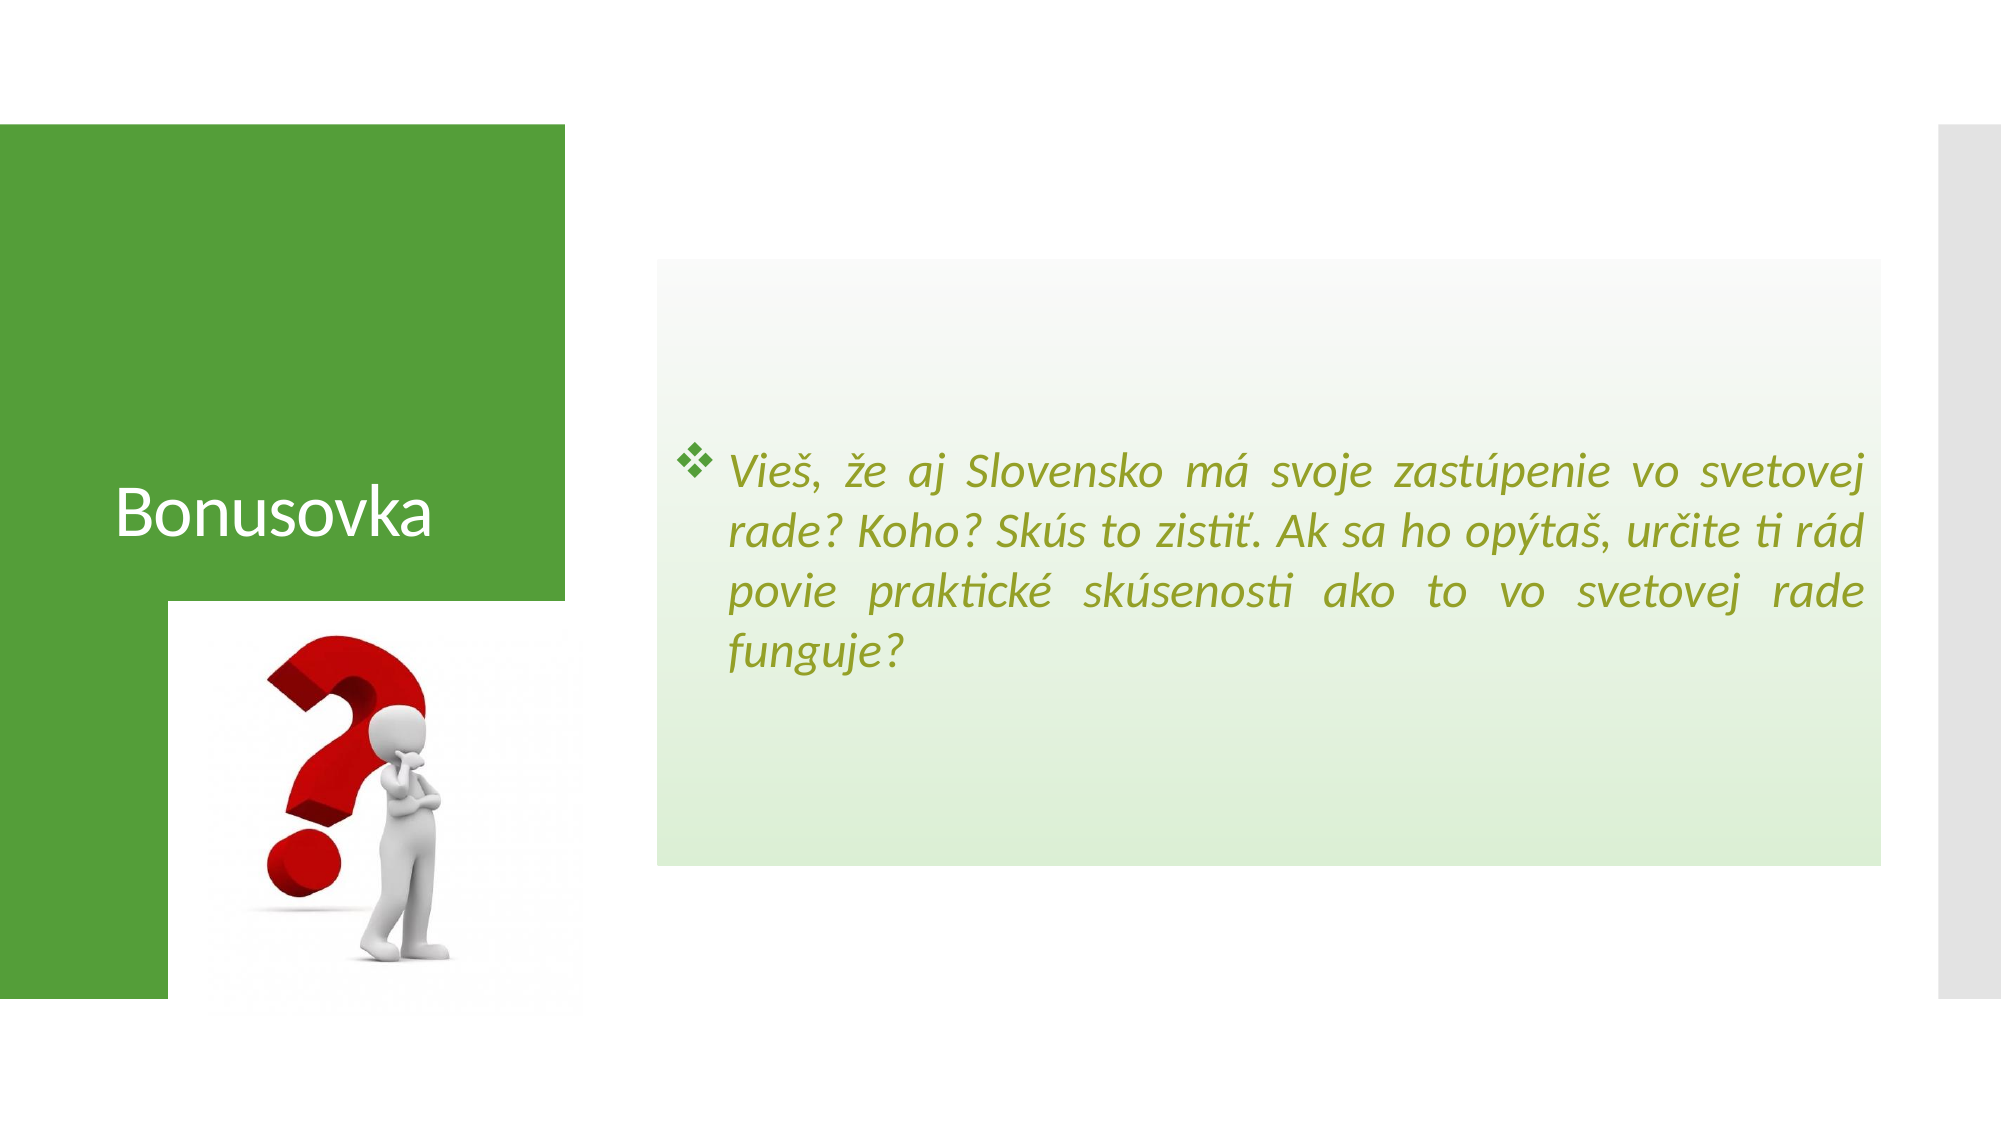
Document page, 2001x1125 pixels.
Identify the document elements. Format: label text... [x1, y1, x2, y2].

list Vieš, že aj Slovensko má svoje zastúpenie vo svetovej rade? Koho? Skús to zistiť. Ak sa ho opýtaš, určite ti rád povie praktické skúsenosti ako to vo svetovej rade funguje? [657, 259, 1882, 866]
title Bonusovka [41, 187, 507, 561]
picture [168, 601, 583, 1016]
